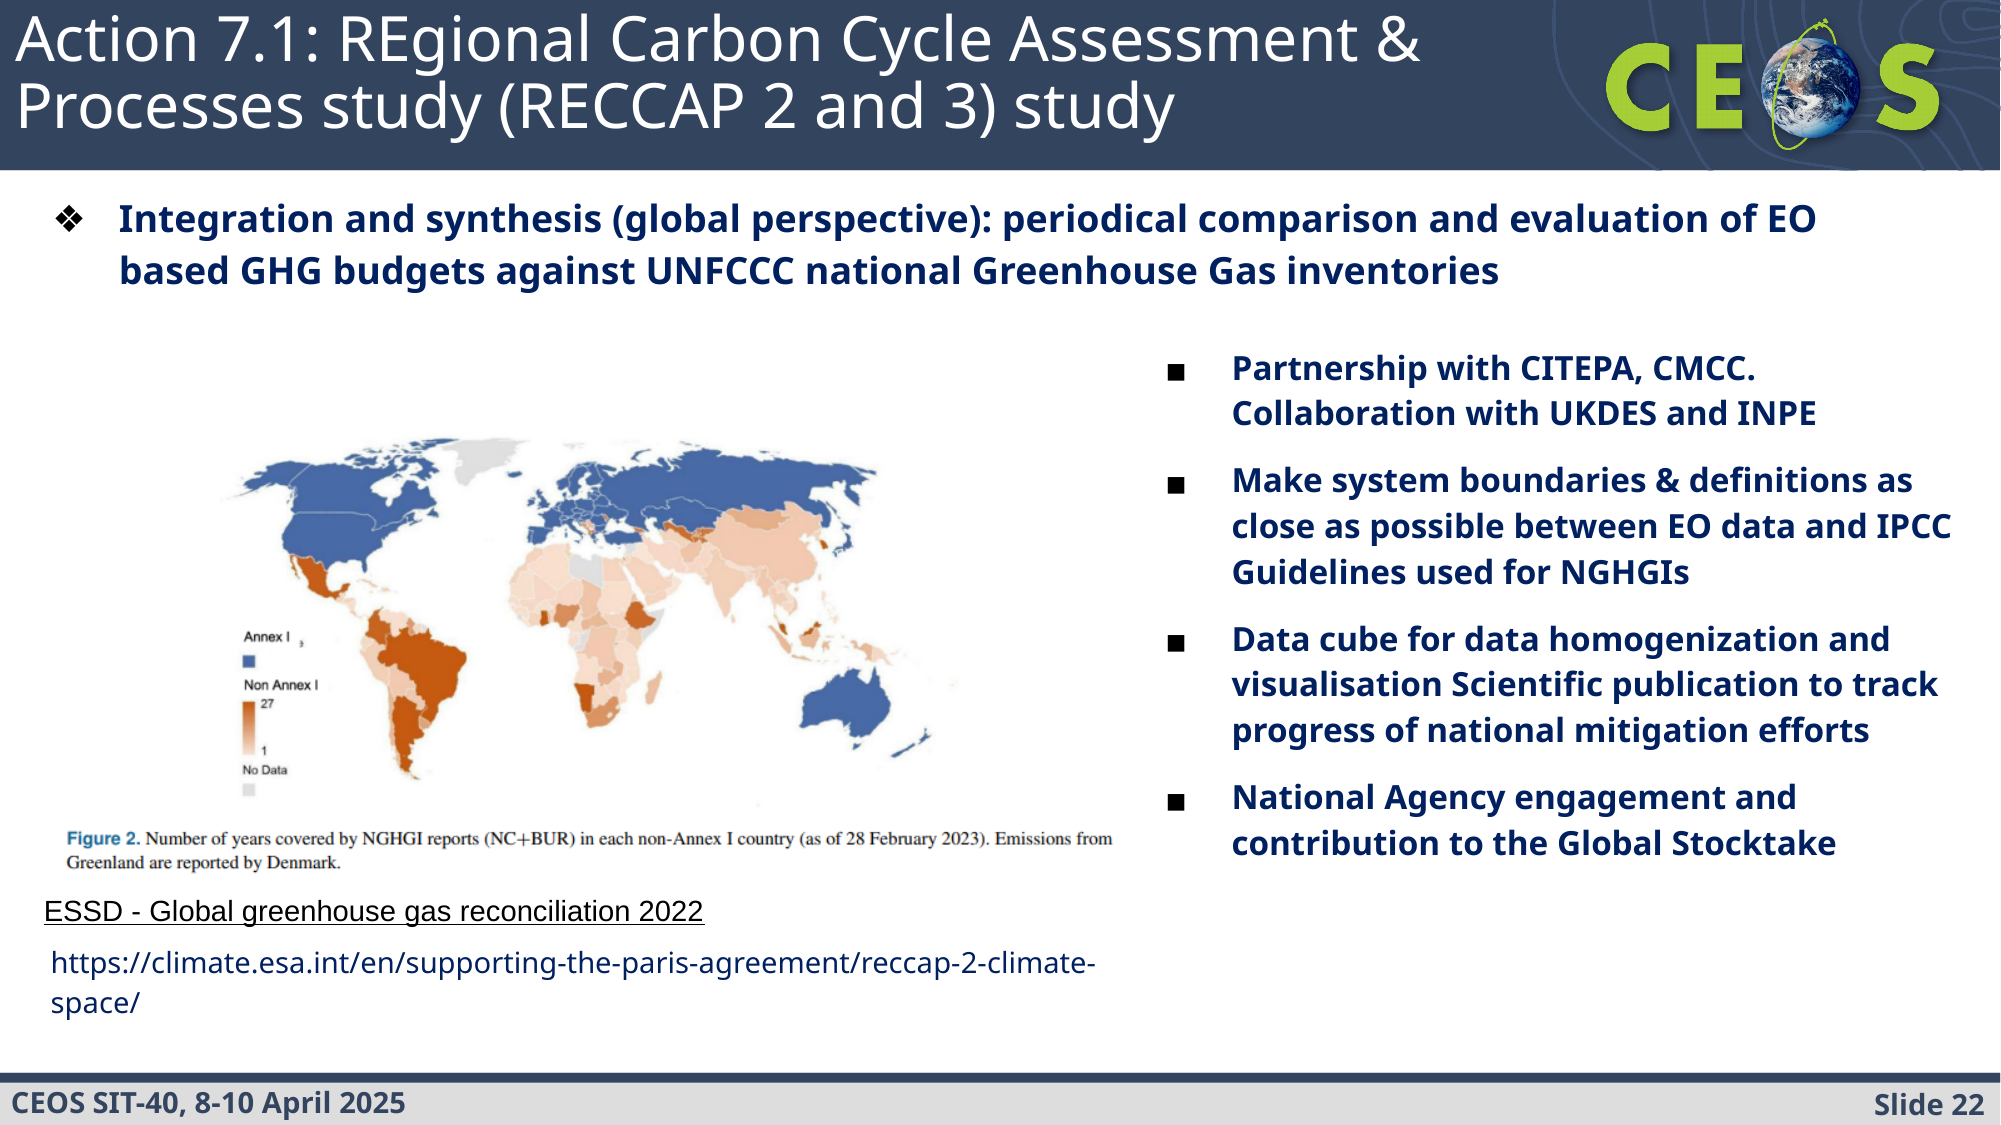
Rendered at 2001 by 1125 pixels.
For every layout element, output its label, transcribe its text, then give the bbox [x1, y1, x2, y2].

text_box https://climate.esa.int/en/supporting-the-paris-agreement/reccap-2-climate-space/ [27, 923, 1153, 1034]
text_box Partnership with CITEPA, CMCC. Collaboration with UKDES and INPE Make system boundaries & definitions as close as possible between EO data and IPCC Guidelines used for NGHGIs Data cube for data homogenization and visualisation Scientific publication to track progress of national mitigation efforts National Agency engagement and contribution to the Global Stocktake [1141, 325, 2000, 878]
title Action 7.1: REgional Carbon Cycle Assessment & Processes study (RECCAP 2 and 3) study [0, 0, 1609, 157]
picture [0, 409, 1141, 886]
picture [1609, 18, 1939, 150]
text_box ESSD - Global greenhouse gas reconciliation 2022 [28, 893, 1037, 936]
list Integration and synthesis (global perspective): periodical comparison and evaluation of EO based GHG budgets against UNFCCC national Greenhouse Gas inventories [28, 180, 1915, 326]
